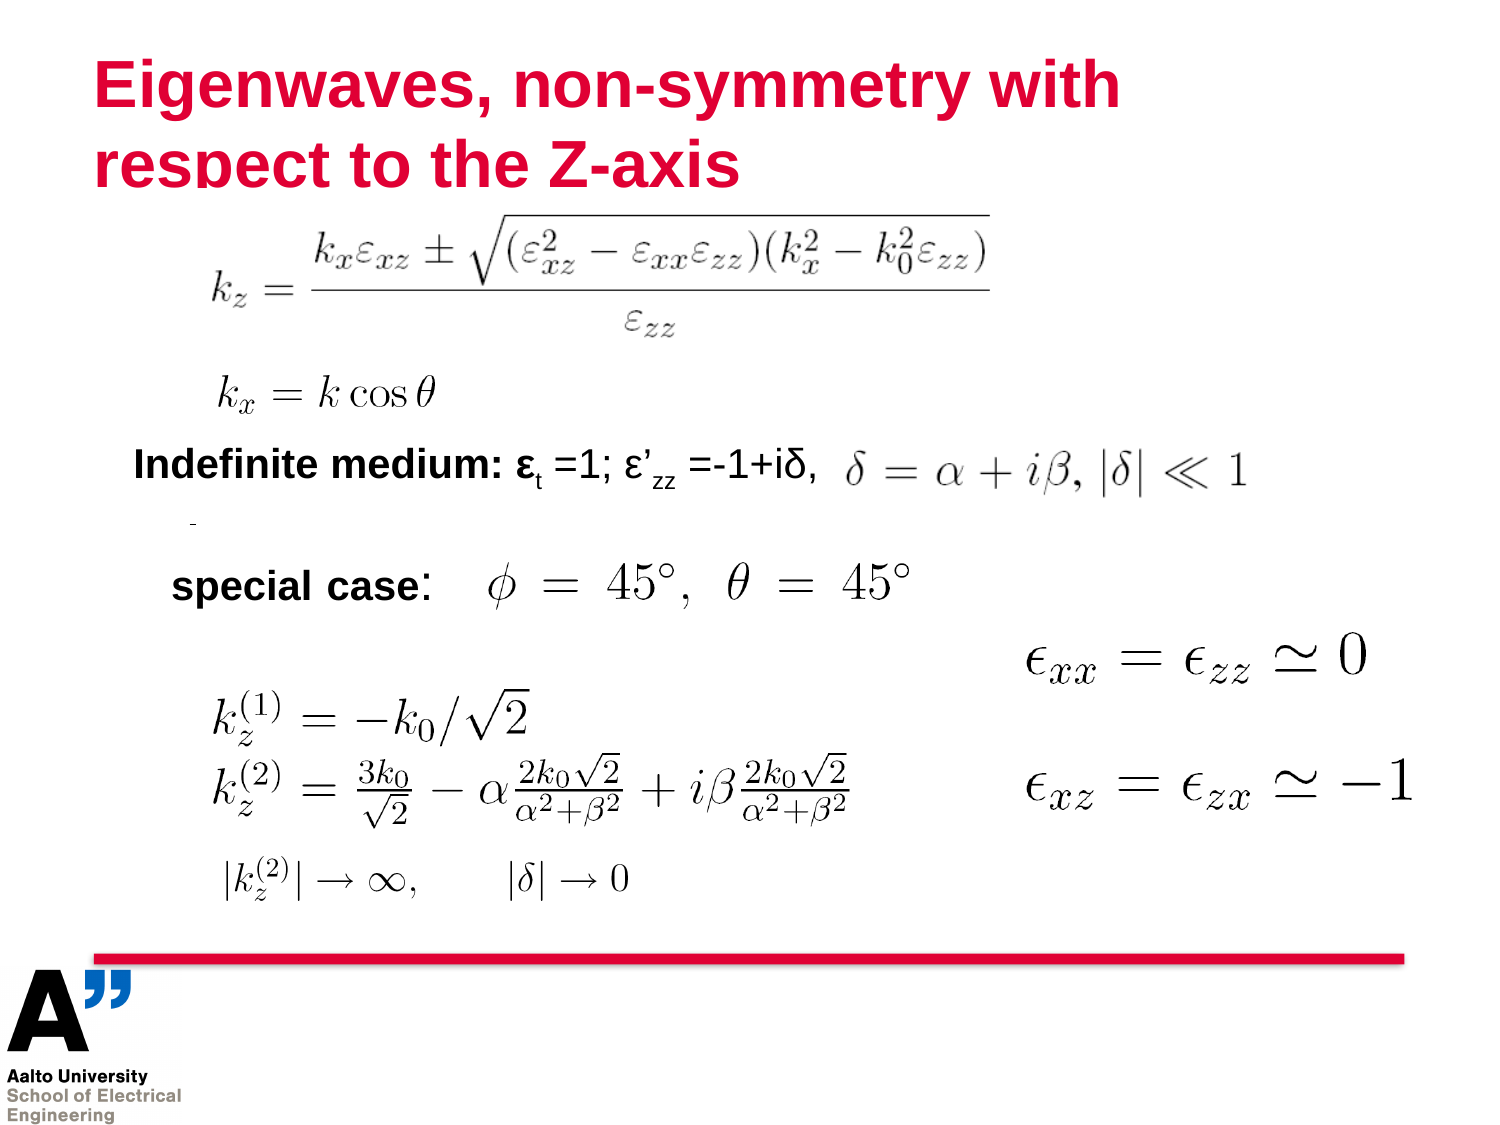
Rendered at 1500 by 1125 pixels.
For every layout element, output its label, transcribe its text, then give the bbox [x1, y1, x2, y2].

picture [999, 612, 1432, 841]
picture [0, 966, 182, 1125]
picture [187, 682, 855, 912]
picture [823, 435, 1253, 516]
text_box special case: [156, 543, 514, 618]
title Eigenwaves, non-symmetry with respect to the Z-axis [93, 40, 1370, 189]
picture [483, 553, 910, 613]
picture [187, 188, 1035, 423]
list Indefinite medium: εt =1; ε’zz =-1+iδ, [133, 452, 818, 512]
